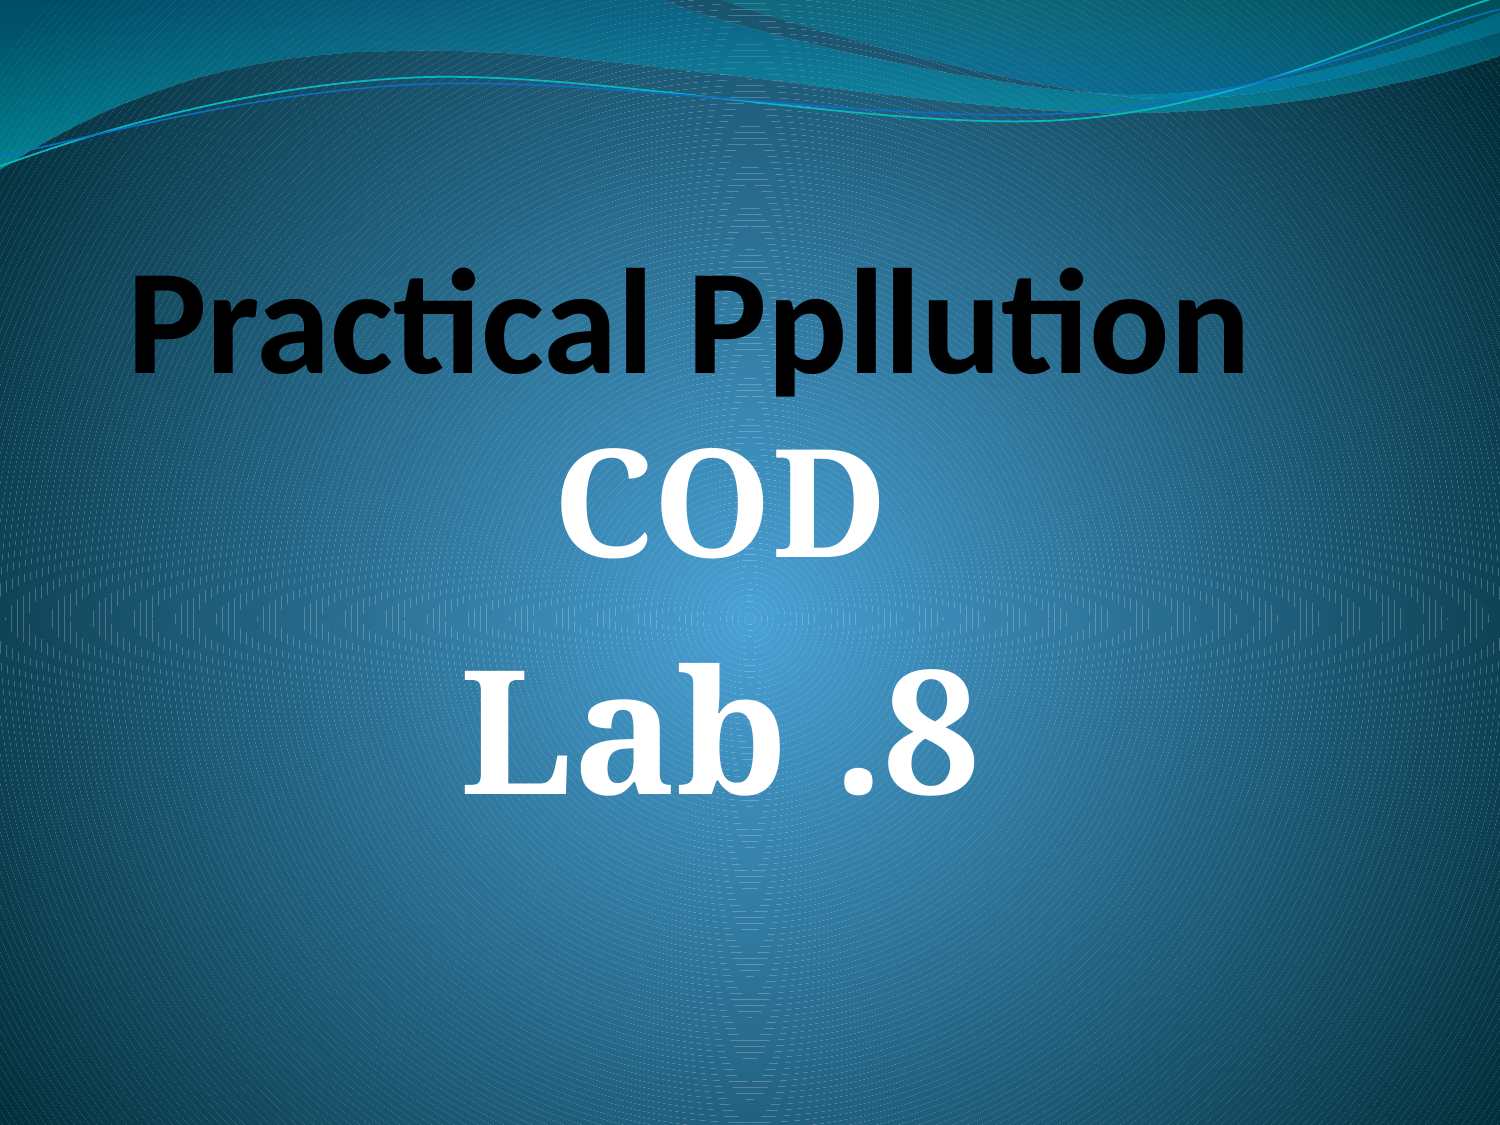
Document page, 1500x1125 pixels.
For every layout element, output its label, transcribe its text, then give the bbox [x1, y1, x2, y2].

title Practical Ppllution [87, 162, 1363, 404]
subtitle COD Lab .8 [200, 399, 1250, 838]
